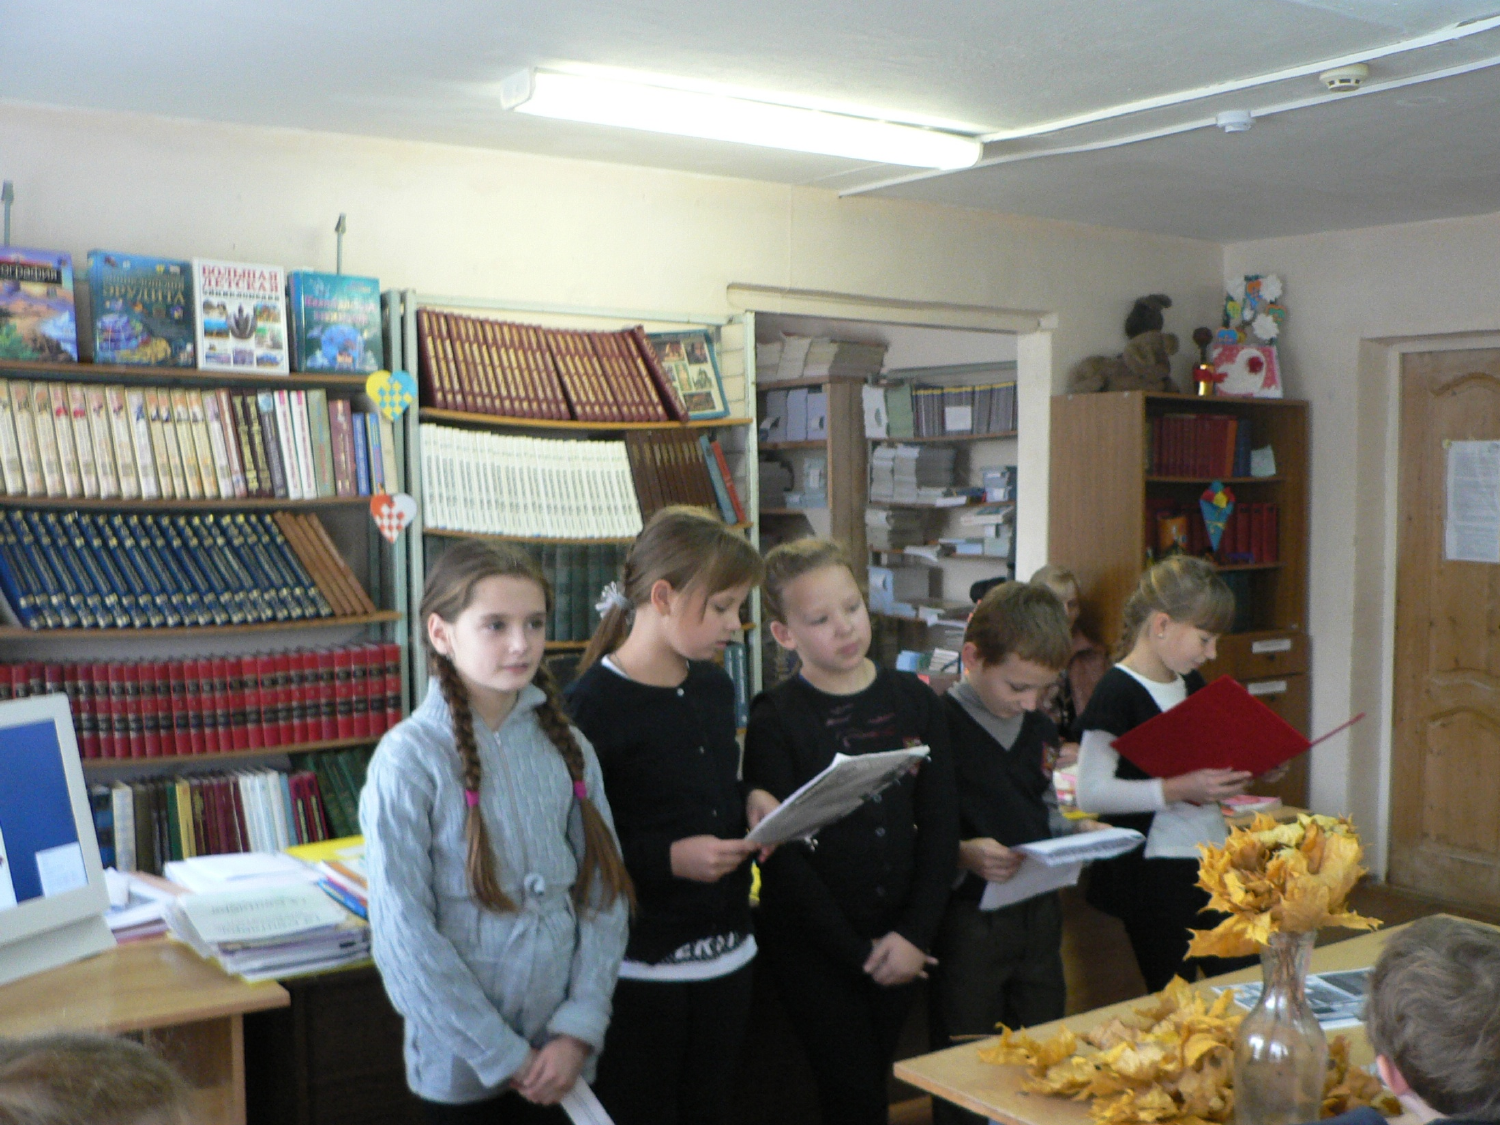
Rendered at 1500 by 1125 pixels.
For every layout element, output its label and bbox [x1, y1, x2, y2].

list [0, 0, 1500, 1125]
